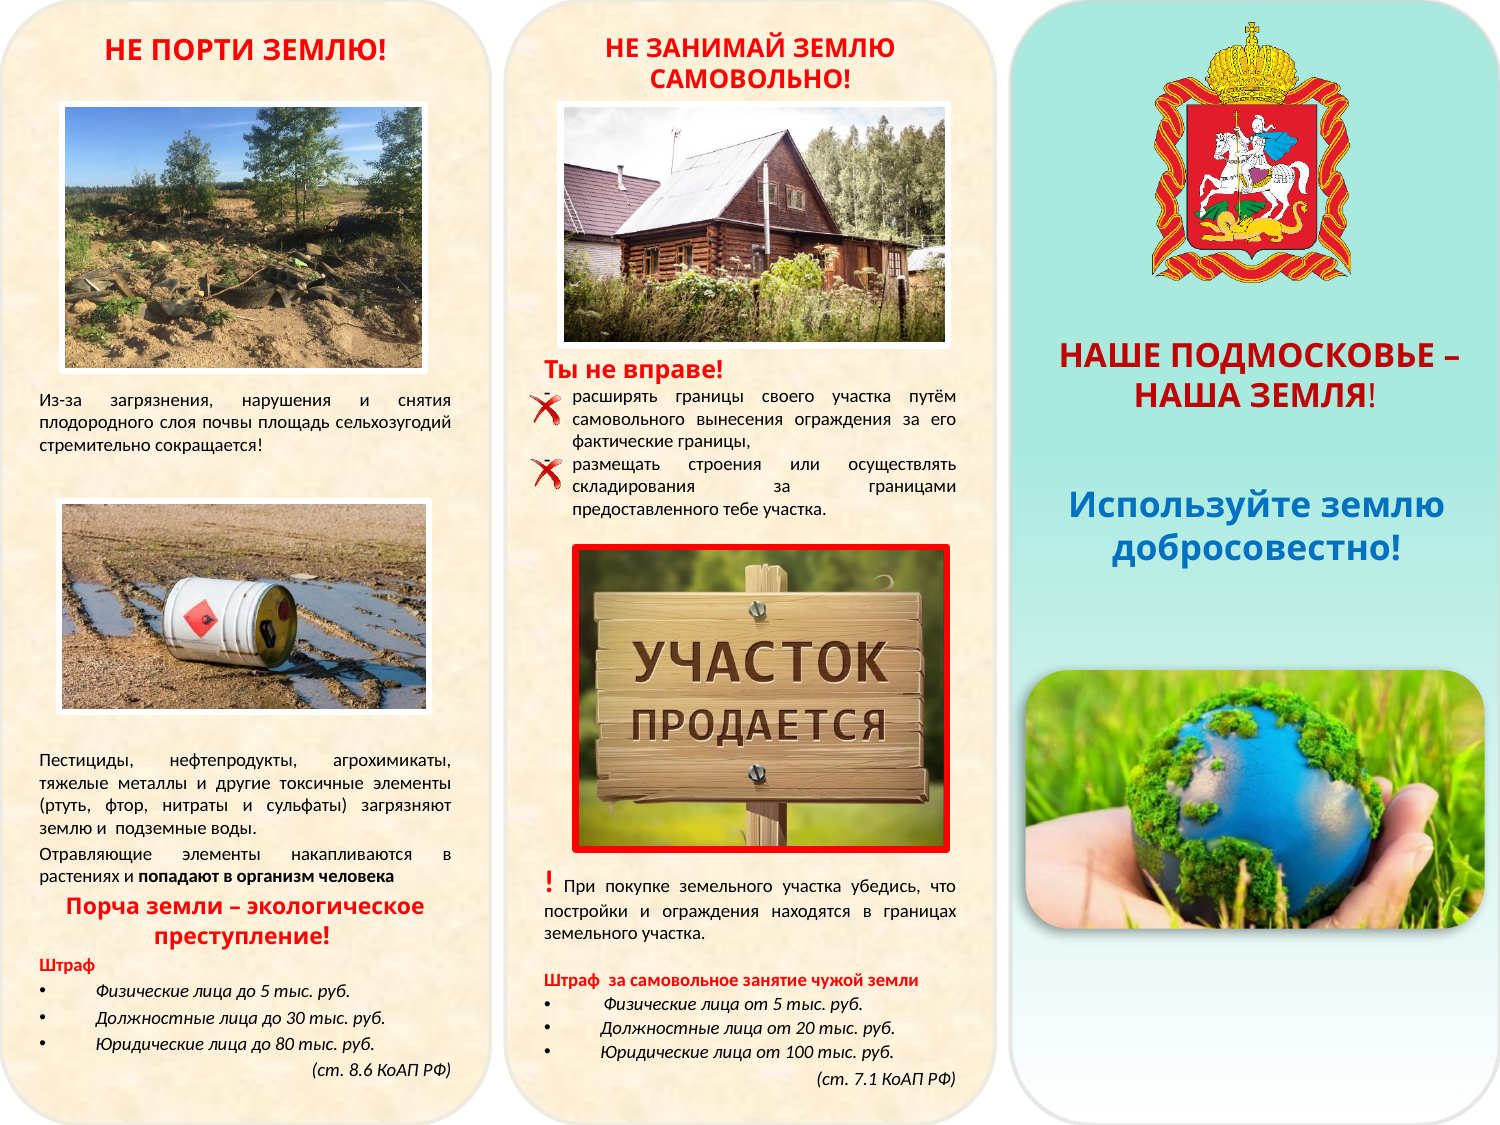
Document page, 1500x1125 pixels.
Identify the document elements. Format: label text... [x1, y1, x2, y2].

text_box НЕ ПОРТИ ЗЕМЛЮ! Из-за загрязнения, нарушения и снятия плодородного слоя почвы площадь сельхозугодий стремительно сокращается! Пестициды, нефтепродукты, агрохимикаты, тяжелые металлы и другие токсичные элементы (ртуть, фтор, нитраты и сульфаты) загрязняют землю и подземные воды. Отравляющие элементы накапливаются в растениях и попадают в орга­низм человека Порча земли – экологическое преступление! Штраф Физические лица до 5 тыс. руб. Должностные лица до 30 тыс. руб. Юридические лица до 80 тыс. руб. (ст. 8.6 КоАП РФ) [0, 0, 493, 1125]
text_box НЕ ЗАНИМАЙ ЗЕМЛЮ САМОВОЛЬНО! Ты не вправе! расширять границы своего участка путём самовольного вынесения ограждения за его фактические границы, размещать строения или осуществлять складирования за границами предоставленного тебе участка. ! При покупке земельного участка убедись, что постройки и ограждения находятся в границах земельного участка. Штраф за самовольное занятие чужой земли Физические лица от 5 тыс. руб. Должностные лица от 20 тыс. руб. Юридические лица от 100 тыс. руб. (ст. 7.1 КоАП РФ) [503, 0, 997, 1125]
picture [527, 454, 565, 492]
picture [526, 391, 564, 428]
picture [1025, 669, 1485, 929]
picture [61, 503, 426, 709]
picture [578, 549, 945, 847]
text_box [1008, 0, 1500, 1125]
picture [65, 106, 423, 369]
picture [563, 106, 946, 343]
text_box Используйте землю добросовестно! [1013, 474, 1500, 575]
text_box НАШЕ ПОДМОСКОВЬЕ – НАША ЗЕМЛЯ! [1018, 326, 1492, 422]
picture [1152, 22, 1351, 283]
